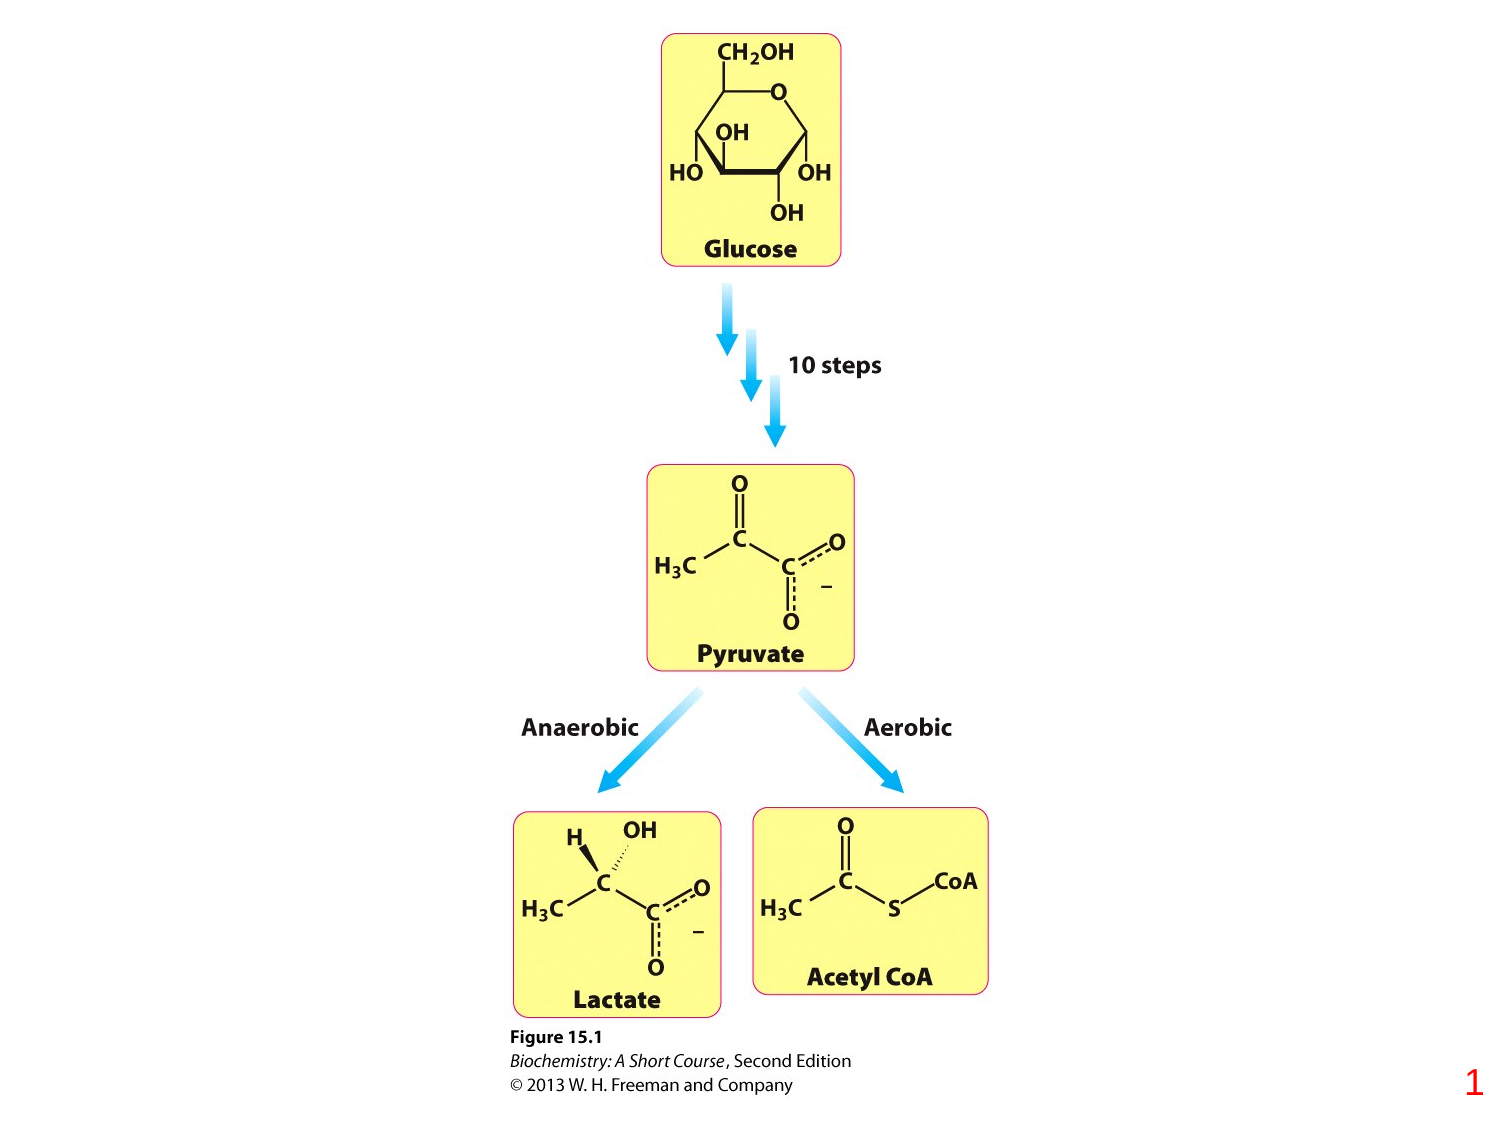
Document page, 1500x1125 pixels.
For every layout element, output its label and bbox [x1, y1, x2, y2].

picture [501, 26, 999, 1099]
